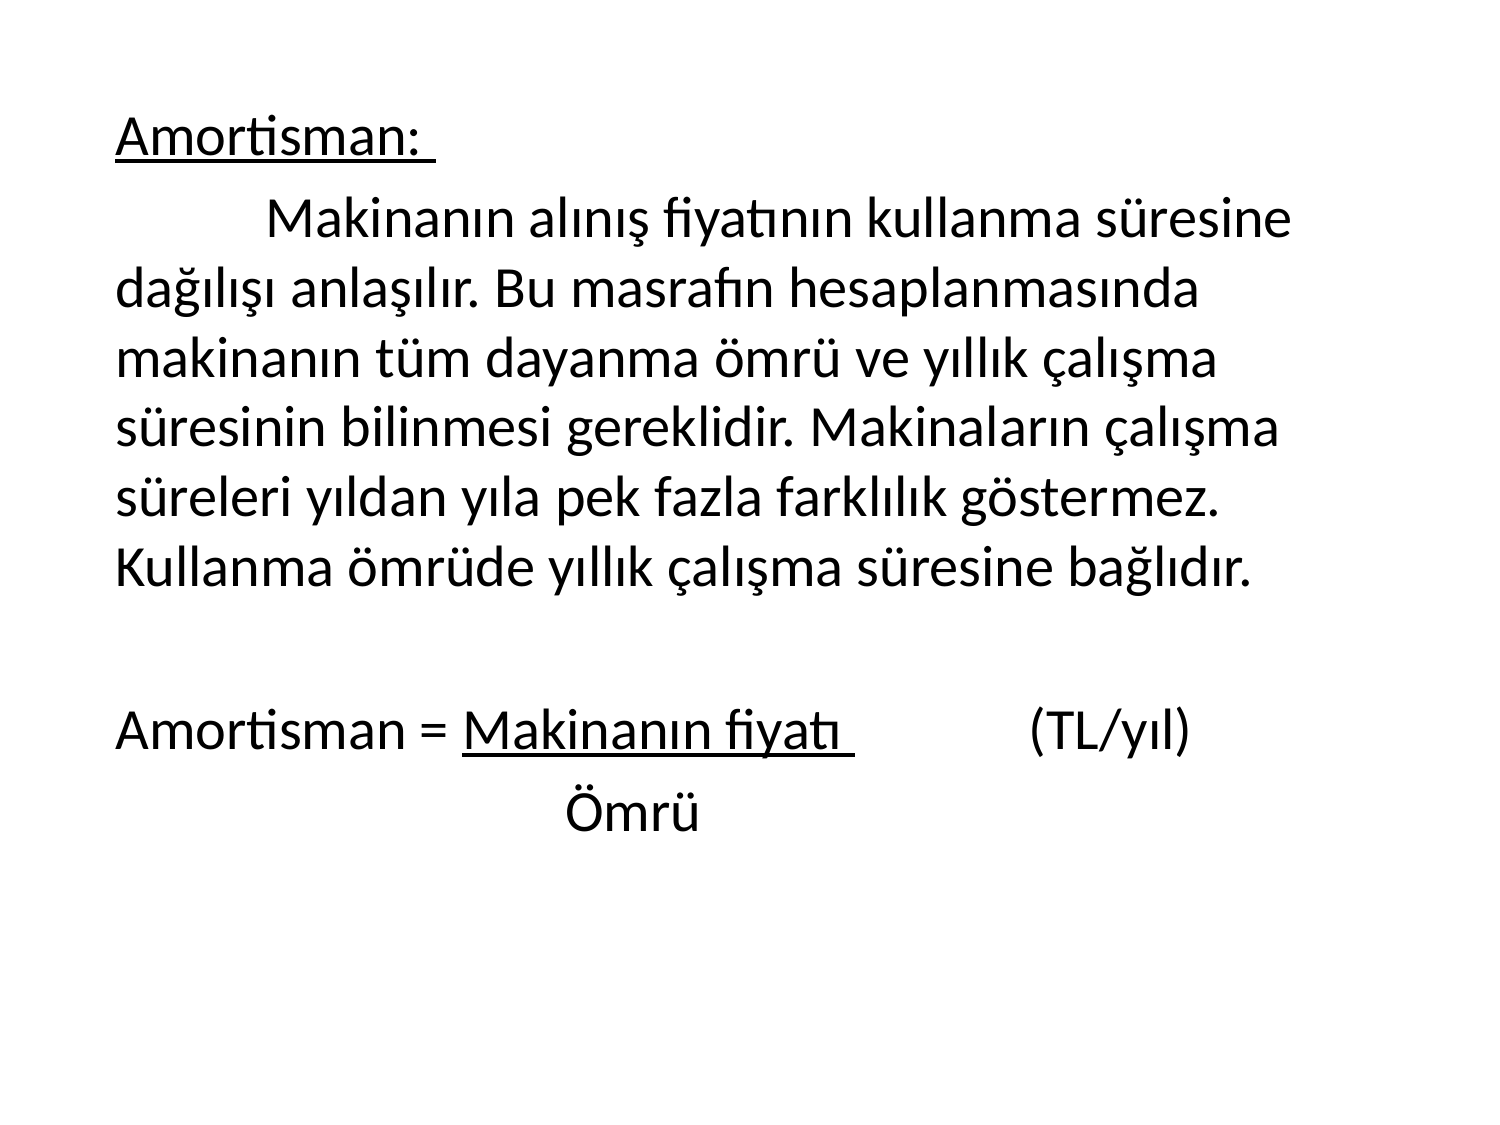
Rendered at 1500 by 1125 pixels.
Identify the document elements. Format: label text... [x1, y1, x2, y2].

subtitle Amortisman: Makinanın alınış fiyatının kullanma süresine dağılışı anlaşılır. Bu masrafın hesaplanmasında makinanın tüm dayanma ömrü ve yıllık çalışma süresinin bilinmesi gereklidir. Makinaların çalışma süreleri yıldan yıla pek fazla farklılık göstermez. Kullanma ömrüde yıllık çalışma süresine bağlıdır. Amortisman = Makinanın fiyatı (TL/yıl) Ömrü [100, 90, 1365, 925]
